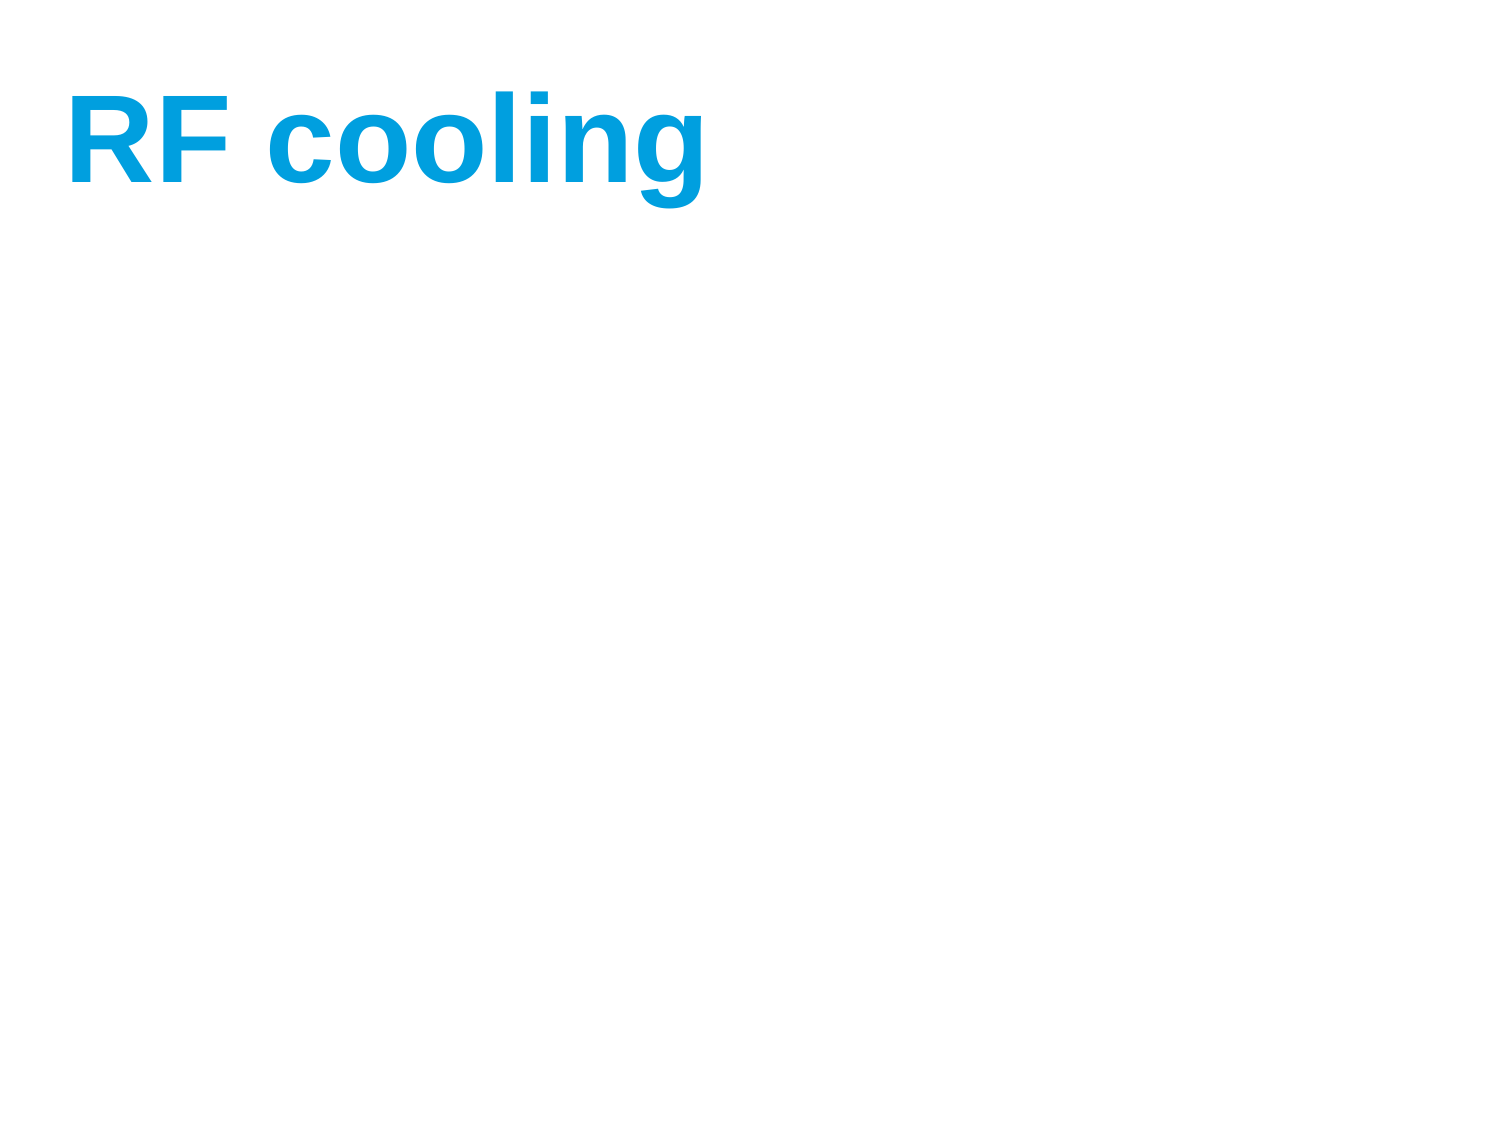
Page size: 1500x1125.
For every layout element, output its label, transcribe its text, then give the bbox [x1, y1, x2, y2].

title RF cooling [64, 57, 1436, 634]
